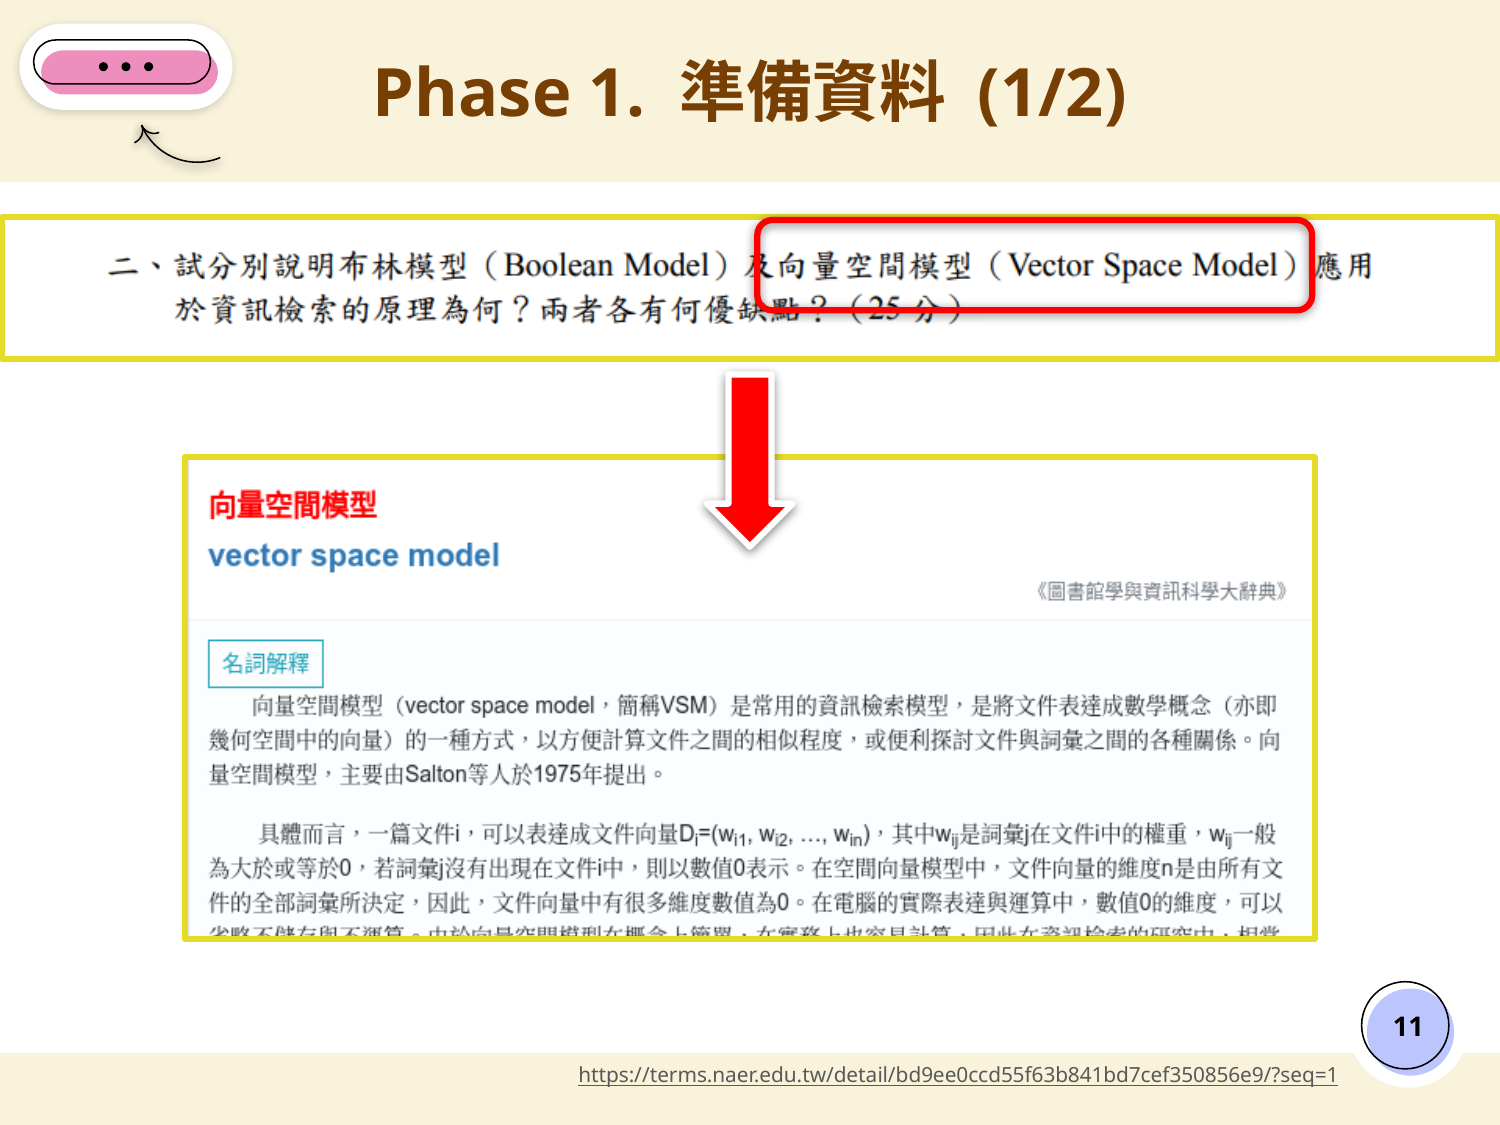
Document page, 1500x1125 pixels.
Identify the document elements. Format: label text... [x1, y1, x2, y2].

picture [5, 219, 1495, 357]
text_box Phase 1. 準備資料 (1/2) [232, 23, 1268, 171]
text_box [728, 374, 772, 458]
picture [187, 459, 1312, 936]
list https://terms.naer.edu.tw/detail/bd9ee0ccd55f63b841bd7cef350856e9/?seq=1 [308, 1055, 1344, 1098]
slide_number ‹#› [1363, 984, 1454, 1071]
text_box [117, 364, 1383, 1001]
